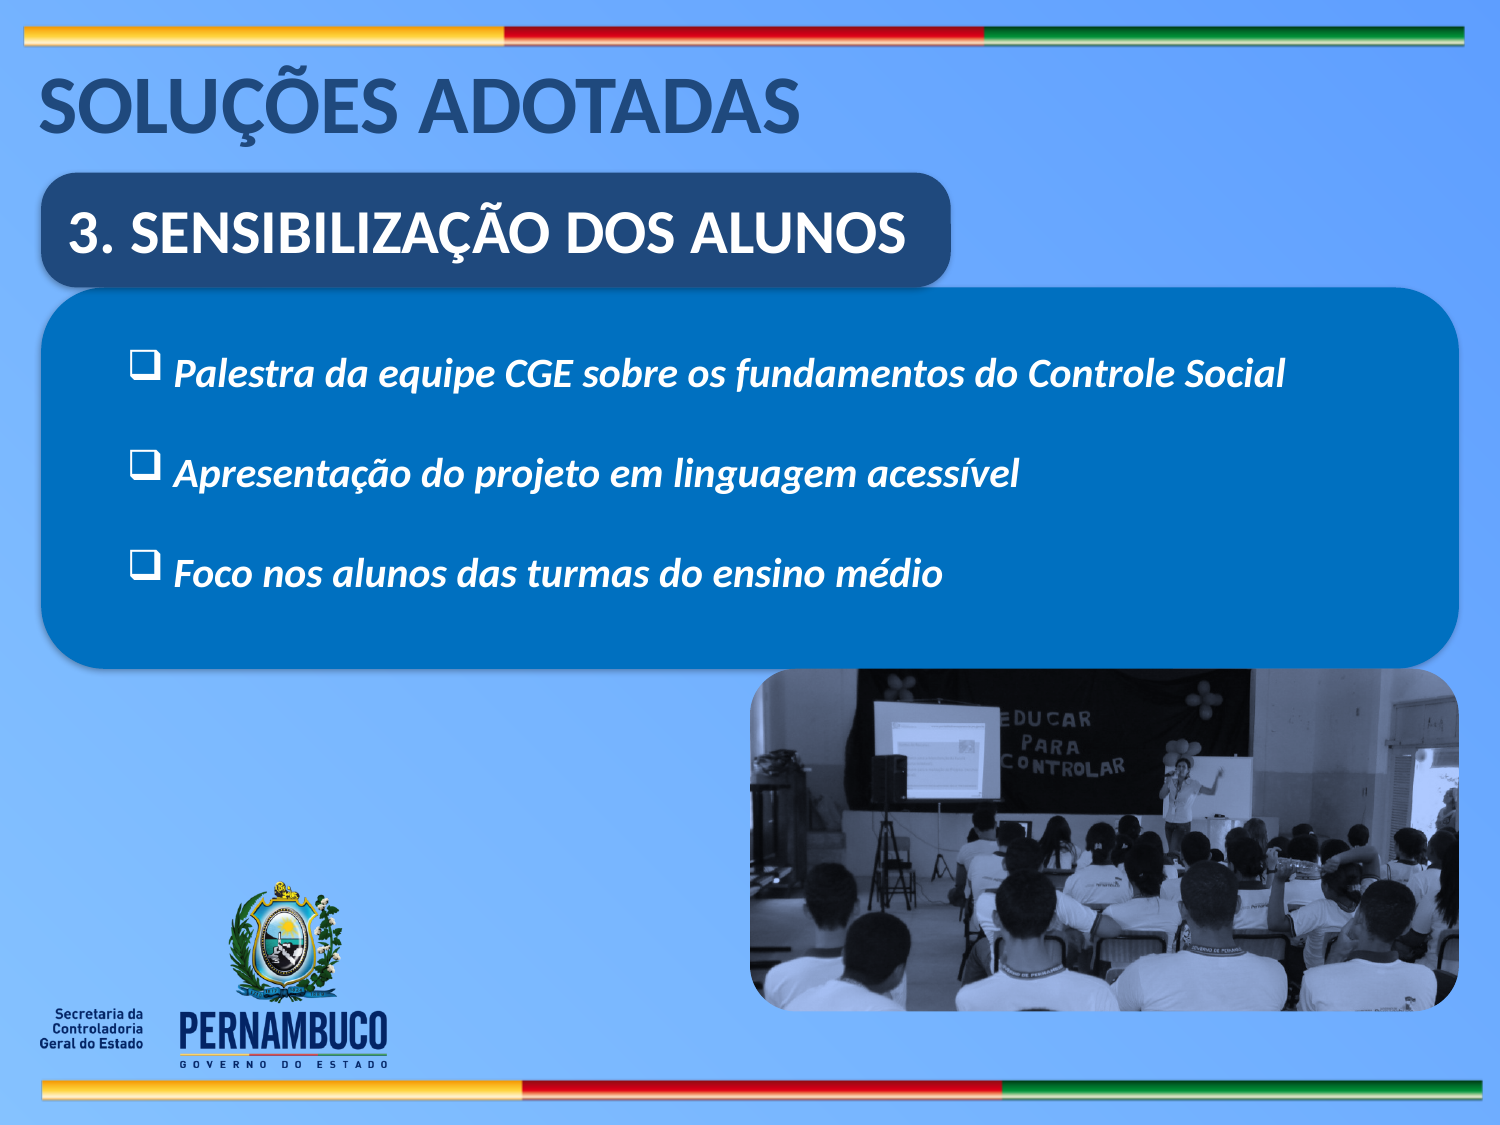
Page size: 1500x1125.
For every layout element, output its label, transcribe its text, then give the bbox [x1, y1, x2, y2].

text_box [41, 172, 944, 288]
text_box Palestra da equipe CGE sobre os fundamentos do Controle Social Apresentação do projeto em linguagem acessível Foco nos alunos das turmas do ensino médio [112, 338, 1388, 803]
picture [749, 668, 1460, 1012]
text_box 3. SENSIBILIZAÇÃO DOS ALUNOS [53, 183, 1376, 273]
picture [17, 0, 1467, 71]
text_box SOLUÇÕES ADOTADAS [23, 42, 1465, 158]
picture [35, 878, 1484, 1125]
text_box [41, 287, 1459, 669]
